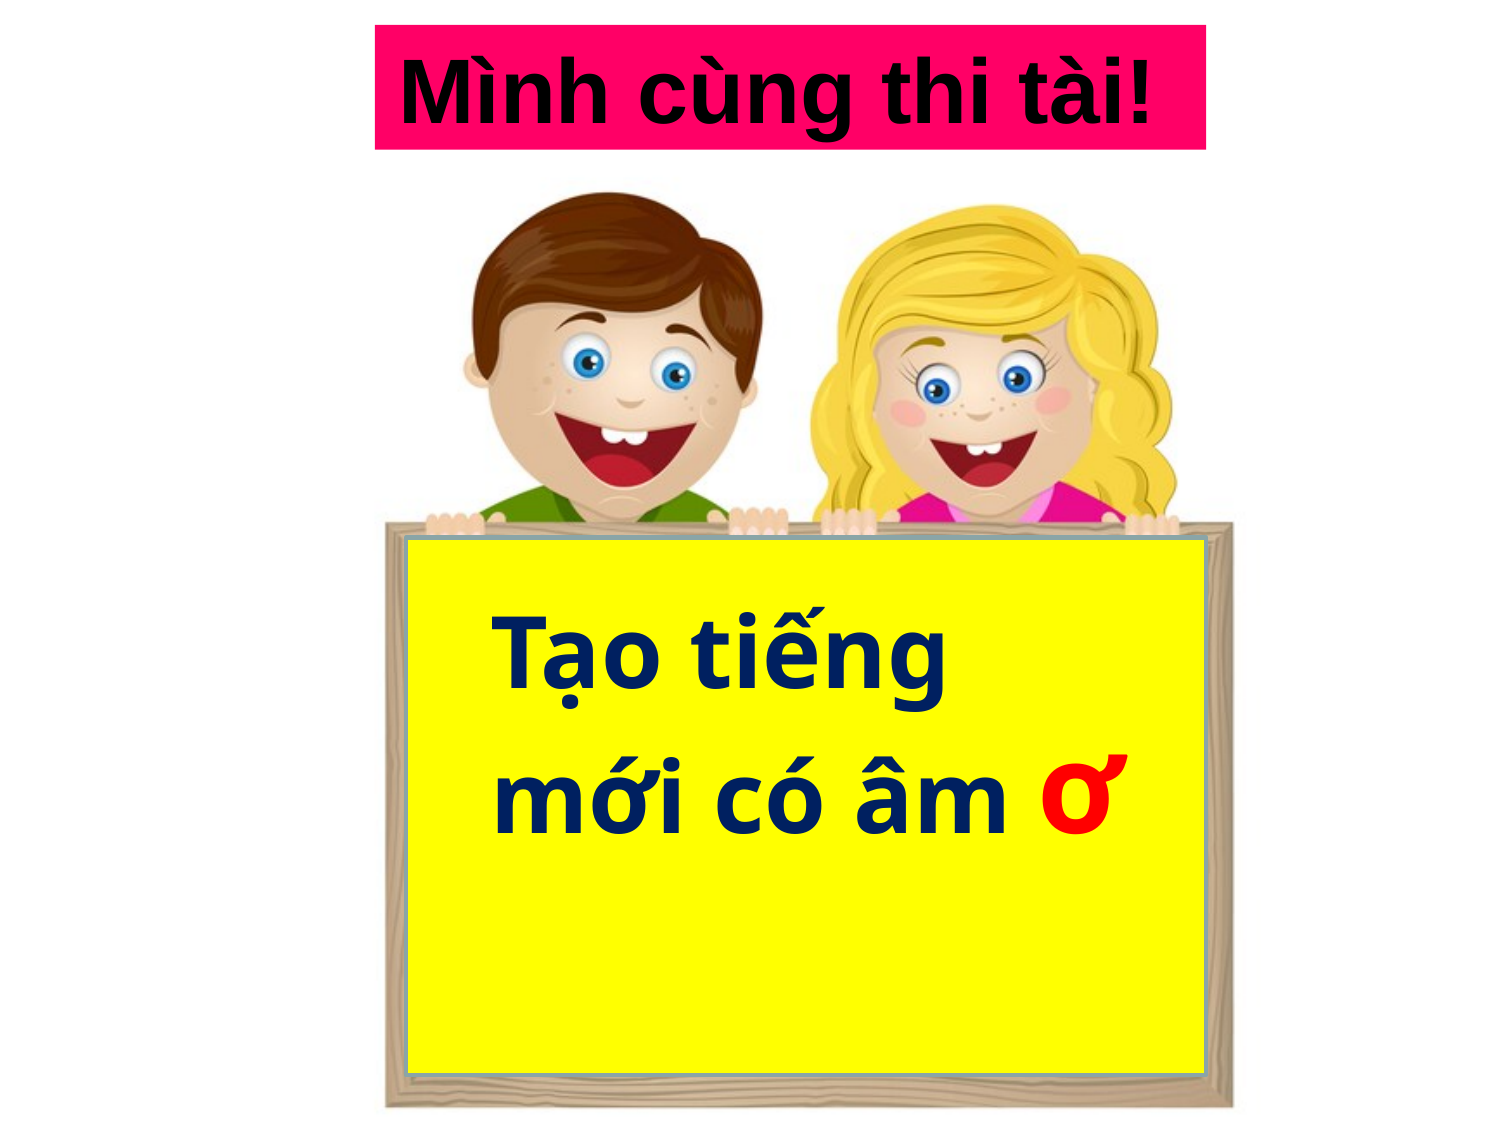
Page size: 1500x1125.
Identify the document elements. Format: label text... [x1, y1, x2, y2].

text_box Mình cùng thi tài! [374, 24, 1207, 149]
picture [291, 150, 1330, 1125]
